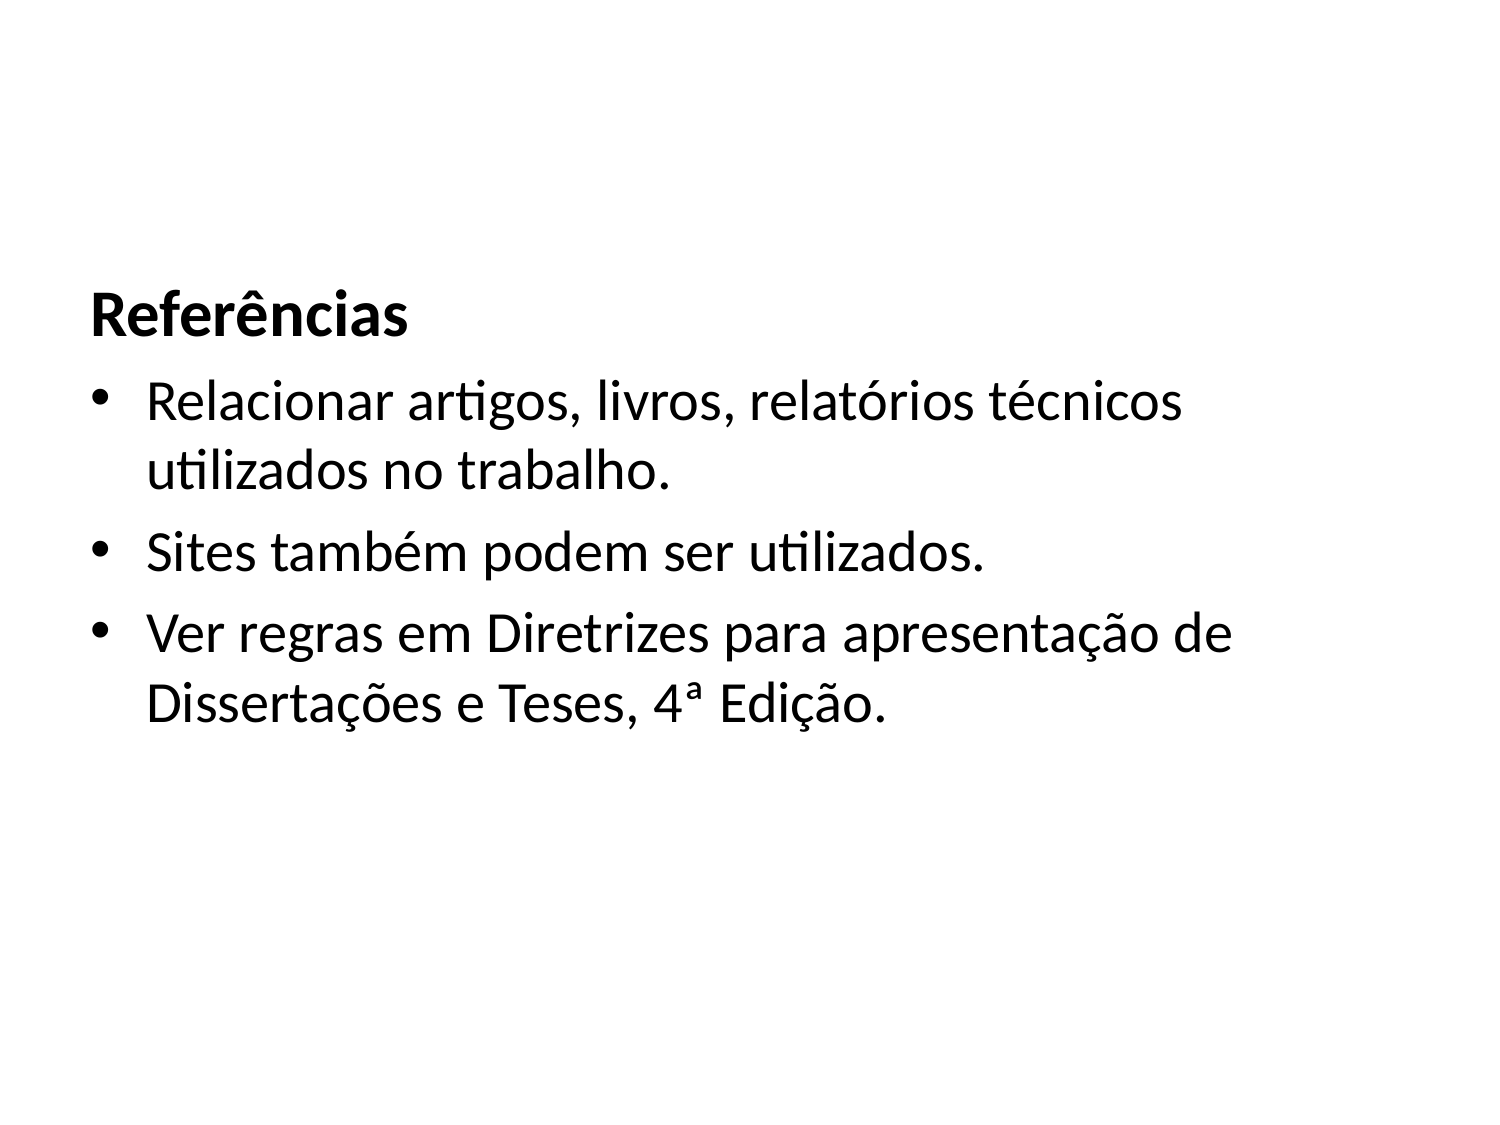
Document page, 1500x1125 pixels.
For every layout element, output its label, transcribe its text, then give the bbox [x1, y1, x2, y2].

list Referências Relacionar artigos, livros, relatórios técnicos utilizados no trabalho. Sites também podem ser utilizados. Ver regras em Diretrizes para apresentação de Dissertações e Teses, 4ª Edição. [75, 262, 1425, 1005]
